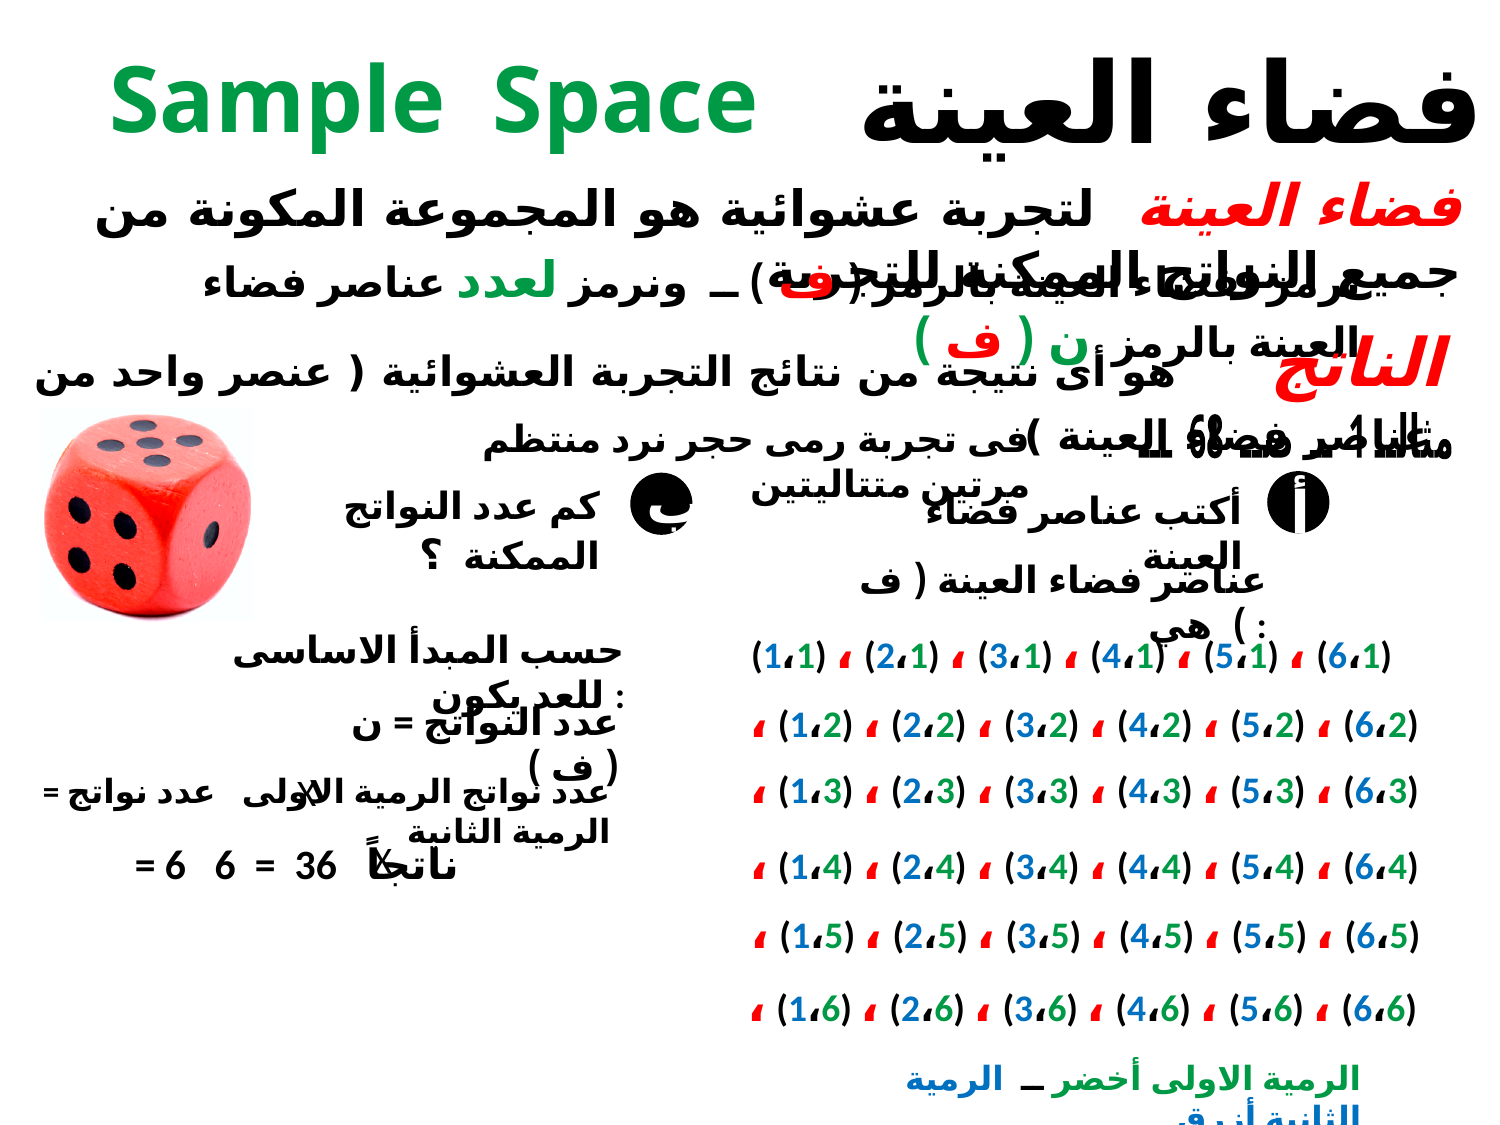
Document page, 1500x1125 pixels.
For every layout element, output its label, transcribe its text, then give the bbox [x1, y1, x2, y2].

picture [40, 408, 255, 622]
text_box ، (1،3) ، (2،3) ، (3،3) ، (4،3) ، (5،3) ، (6،3) [701, 746, 1434, 822]
text_box Sample Space [94, 33, 774, 158]
text_box عناصر فضاء العينة ( ف ) هي : [844, 549, 1282, 654]
text_box فى تجربة رمى حجر نرد منتظم مرتين متتاليتين [419, 407, 1046, 513]
text_box أكتب عناصر فضاء العينة [903, 479, 1258, 549]
text_box حسب المبدأ الاساسى للعد يكون : [167, 618, 640, 724]
text_box الرمية الاولى أخضر ــ الرمية الثانية أزرق [868, 1049, 1376, 1125]
text_box (1،1) ، (2،1) ، (3،1) ، (4،1) ، (5،1) ، (6،1) [709, 611, 1407, 679]
text_box ، (1،6) ، (2،6) ، (3،6) ، (4،6) ، (5،6) ، (6،6) [699, 963, 1432, 1039]
text_box الناتج هو أى نتيجة من نتائج التجربة العشوائية ( عنصر واحد من عناصر فضاء العينة ) [0, 312, 1459, 468]
text_box فضاء العينة [842, 23, 1500, 174]
text_box فضاء العينة لتجربة عشوائية هو المجموعة المكونة من جميع النواتج الممكنة للتجربة [0, 160, 1477, 306]
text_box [1268, 467, 1330, 555]
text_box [0, 761, 626, 823]
text_box كم عدد النواتج الممكنة ؟ [260, 475, 616, 585]
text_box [631, 457, 692, 544]
text_box عدد النواتج = ن ( ف ) [244, 690, 635, 796]
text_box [74, 828, 477, 896]
text_box ، (1،4) ، (2،4) ، (3،4) ، (4،4) ، (5،4) ، (6،4) [701, 822, 1434, 897]
text_box نرمز لفضاء العينة بالرمز ( ف ) ــ ونرمز لعدد عناصر فضاء العينة بالرمز ن ( ف ) [147, 240, 1376, 312]
text_box ، (1،2) ، (2،2) ، (3،2) ، (4،2) ، (5،2) ، (6،2) [701, 679, 1434, 746]
text_box ، (1،5) ، (2،5) ، (3،5) ، (4،5) ، (5،5) ، (6،5) [702, 891, 1436, 967]
